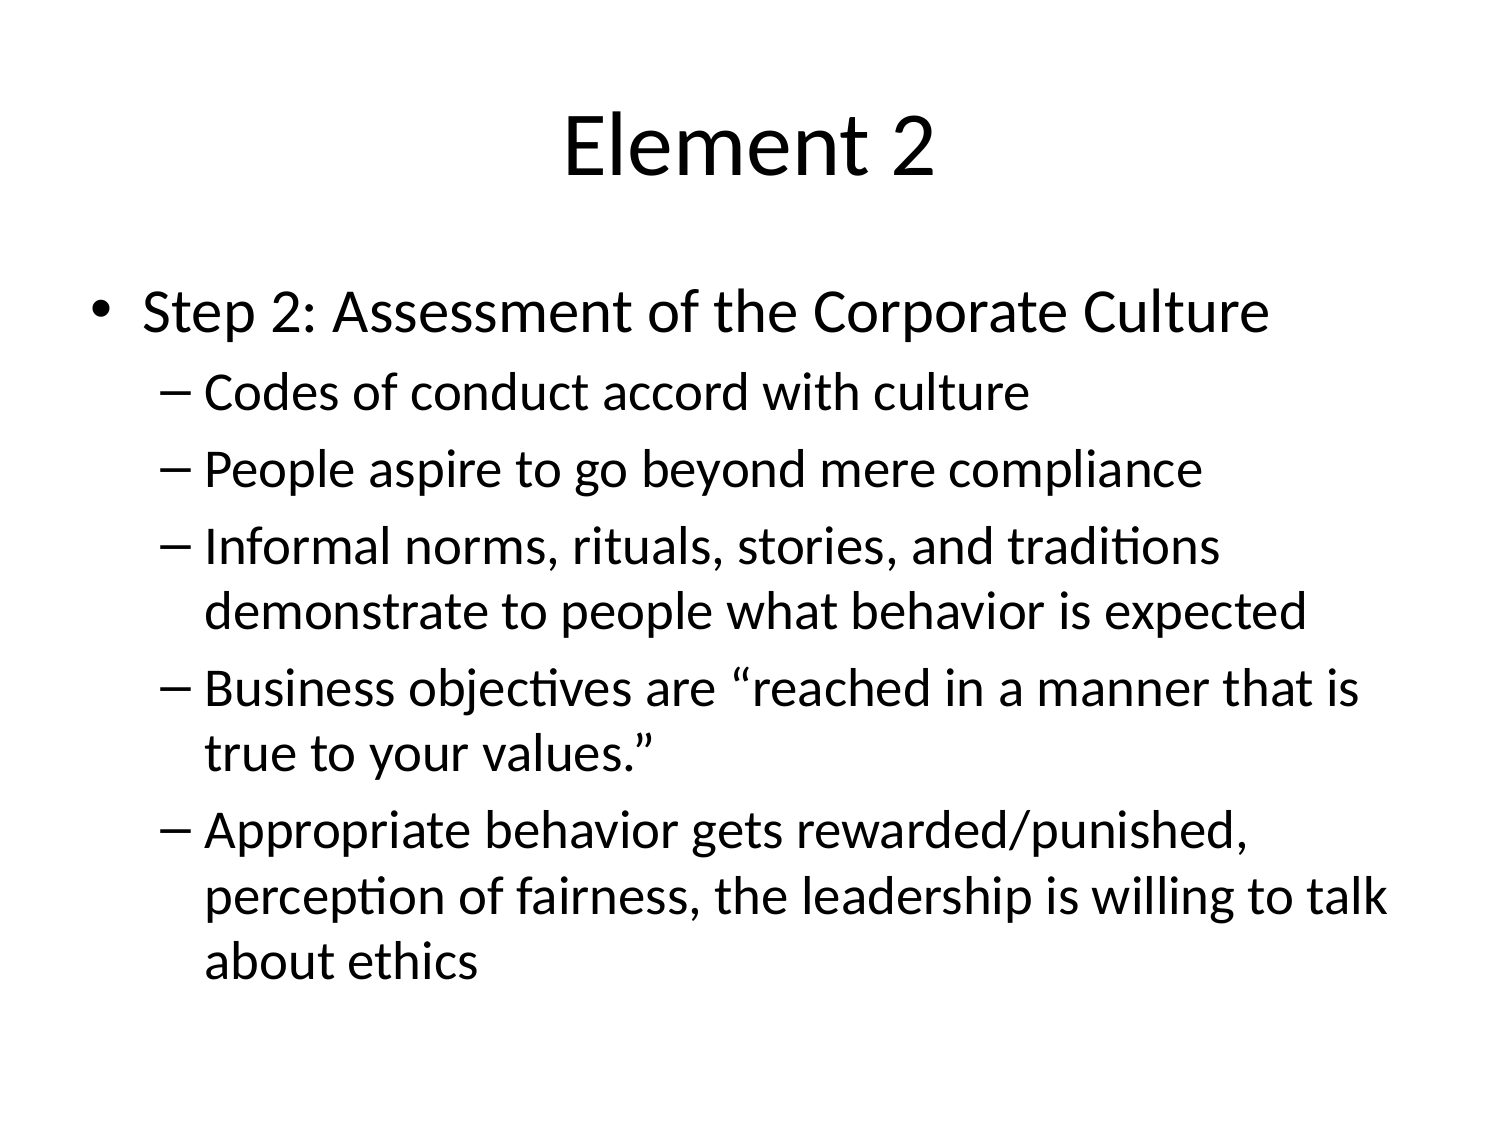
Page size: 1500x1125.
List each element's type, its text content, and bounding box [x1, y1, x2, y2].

title Element 2 [75, 45, 1425, 233]
list Step 2: Assessment of the Corporate Culture Codes of conduct accord with culture People aspire to go beyond mere compliance Informal norms, rituals, stories, and traditions demonstrate to people what behavior is expected Business objectives are “reached in a manner that is true to your values.” Appropriate behavior gets rewarded/punished, perception of fairness, the leadership is willing to talk about ethics [75, 262, 1425, 1005]
